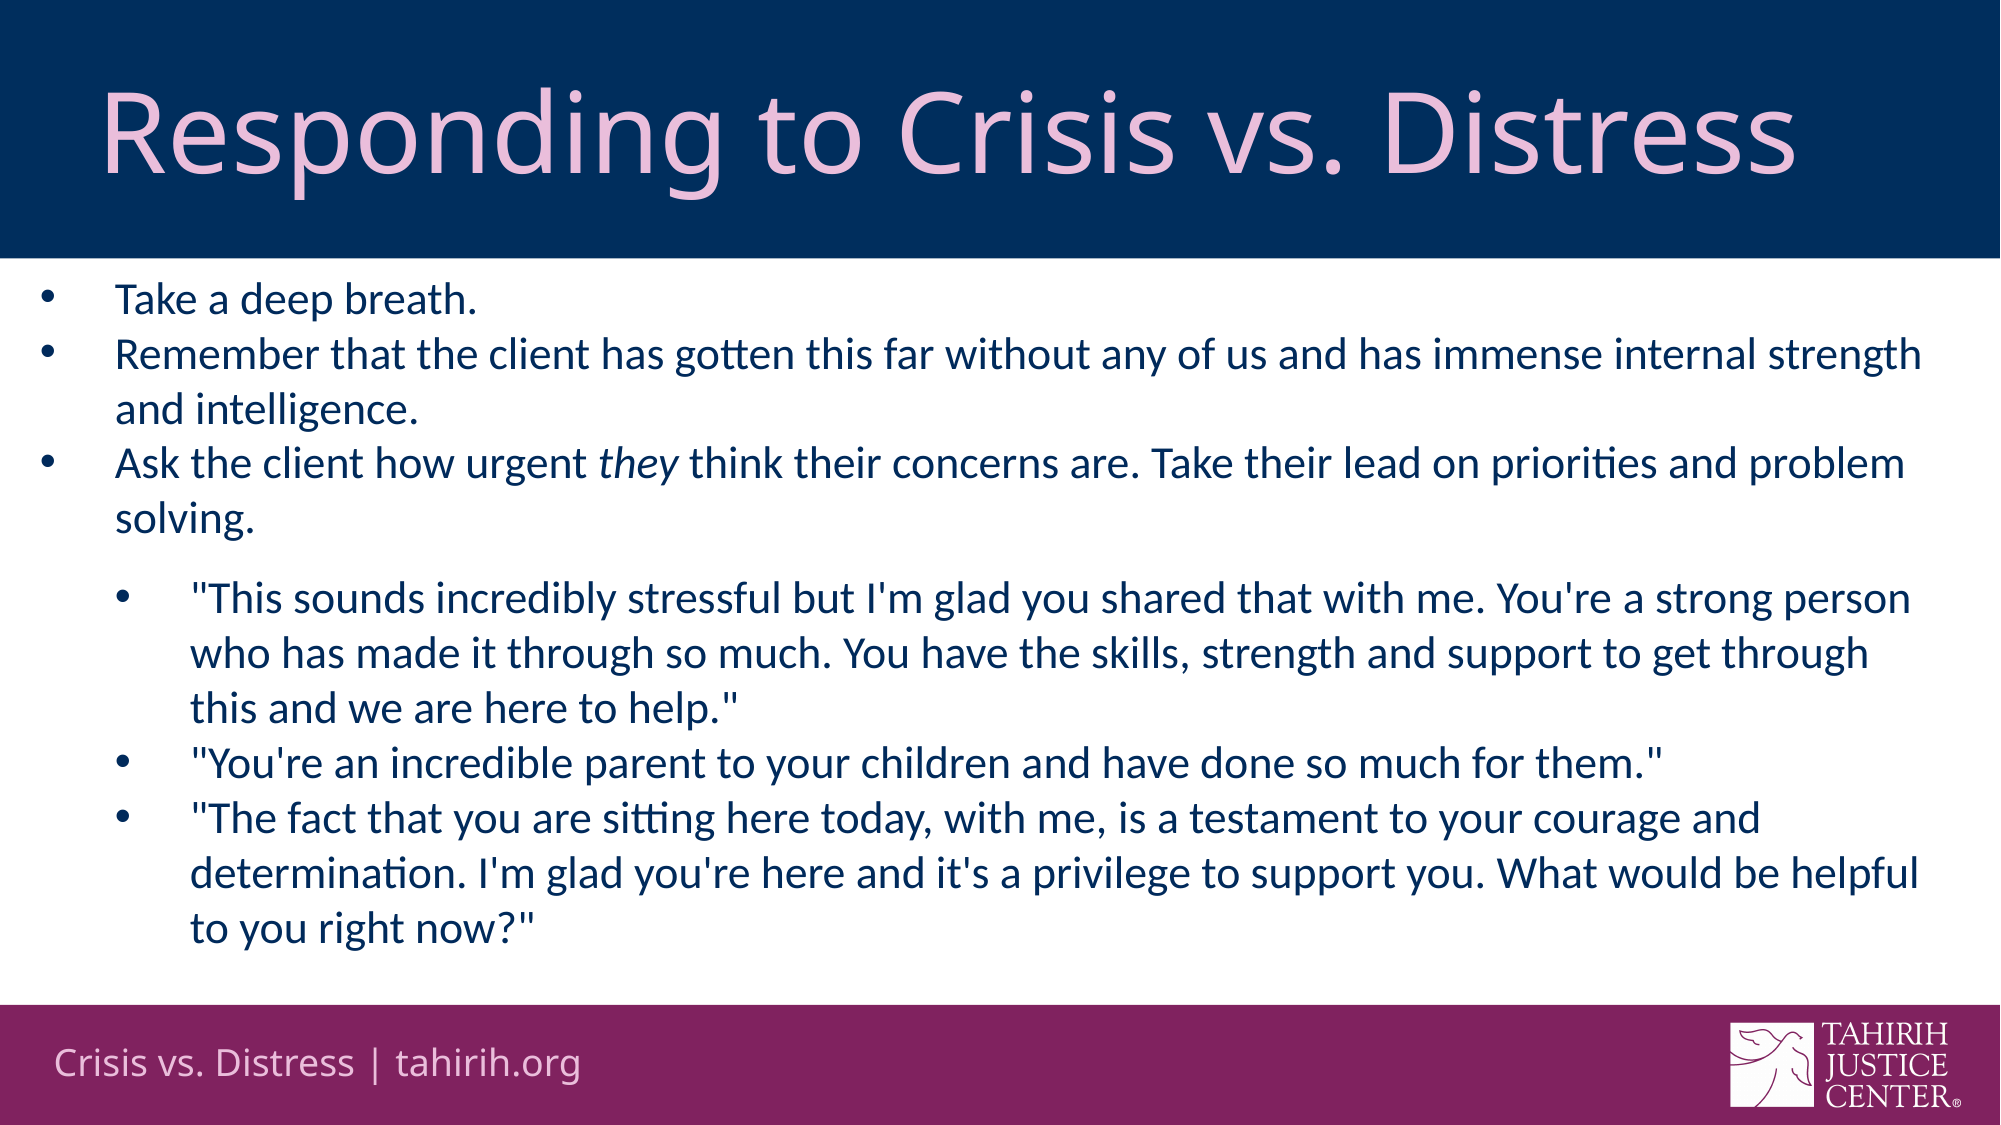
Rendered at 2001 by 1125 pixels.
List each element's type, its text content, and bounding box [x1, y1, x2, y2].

picture [1730, 1022, 1961, 1108]
text_box Take a deep breath. Remember that the client has gotten this far without any of us and has immense internal strength and intelligence. Ask the client how urgent they think their concerns are. Take their lead on priorities and problem solving. "This sounds incredibly stressful but I'm glad you shared that with me. You're a strong person who has made it through so much. You have the skills, strength and support to get through this and we are here to help." "You're an incredible parent to your children and have done so much for them." "The fact that you are sitting here today, with me, is a testament to your courage and determination. I'm glad you're here and it's a privilege to support you. What would be helpful to you right now?" [24, 260, 1941, 1021]
text_box Crisis vs. Distress | tahirih.org [38, 1031, 598, 1092]
text_box [0, 0, 2000, 259]
text_box Responding to Crisis vs. Distress [82, 53, 1920, 204]
text_box [0, 1004, 2000, 1125]
